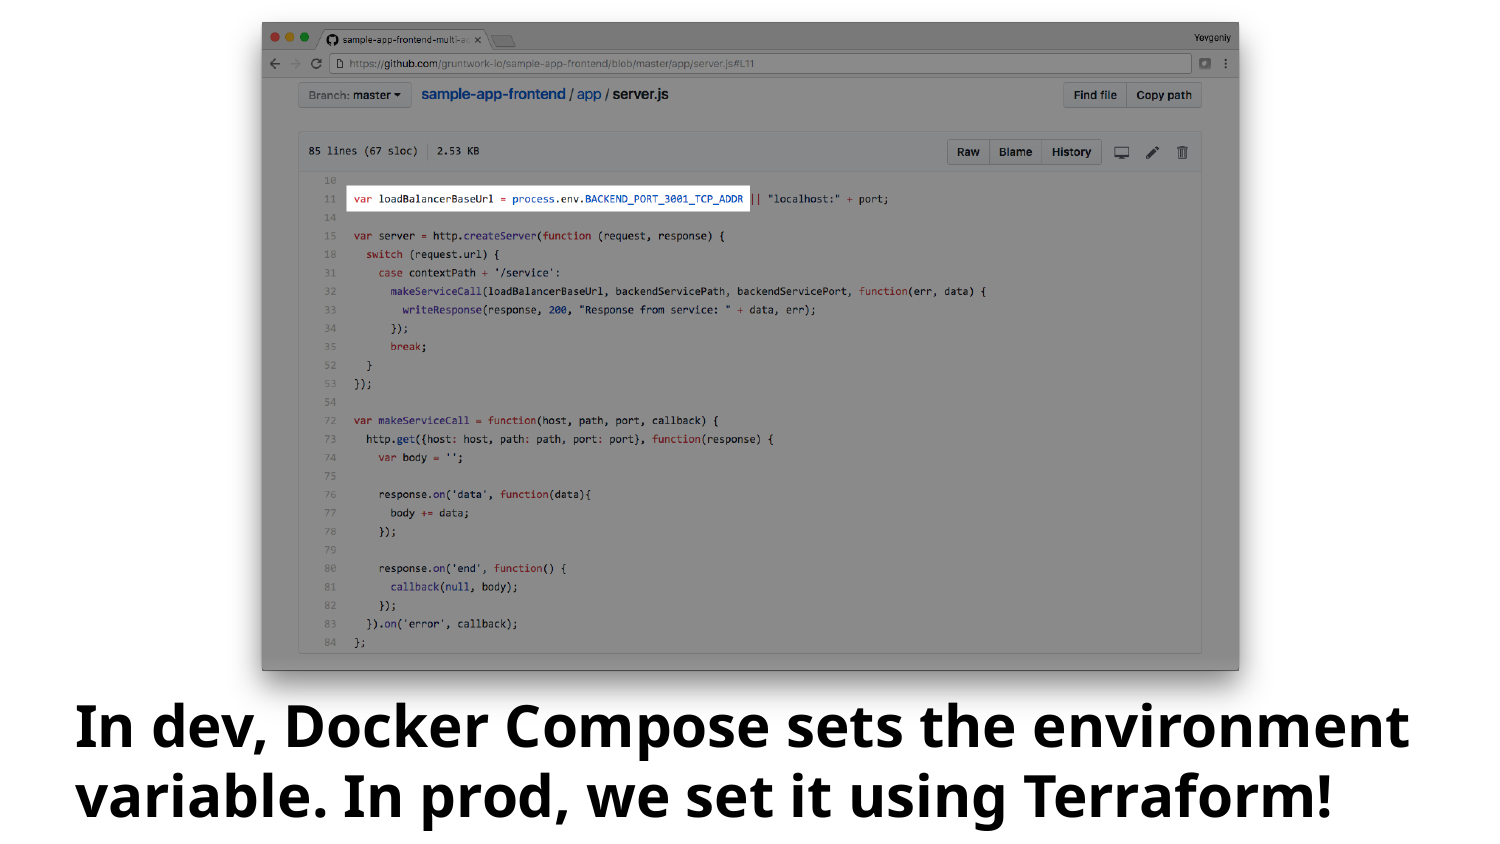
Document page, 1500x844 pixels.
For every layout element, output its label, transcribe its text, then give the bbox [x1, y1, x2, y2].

picture [220, 0, 1280, 729]
text_box In dev, Docker Compose sets the environment variable. In prod, we set it using Terraform! [0, 655, 1500, 844]
